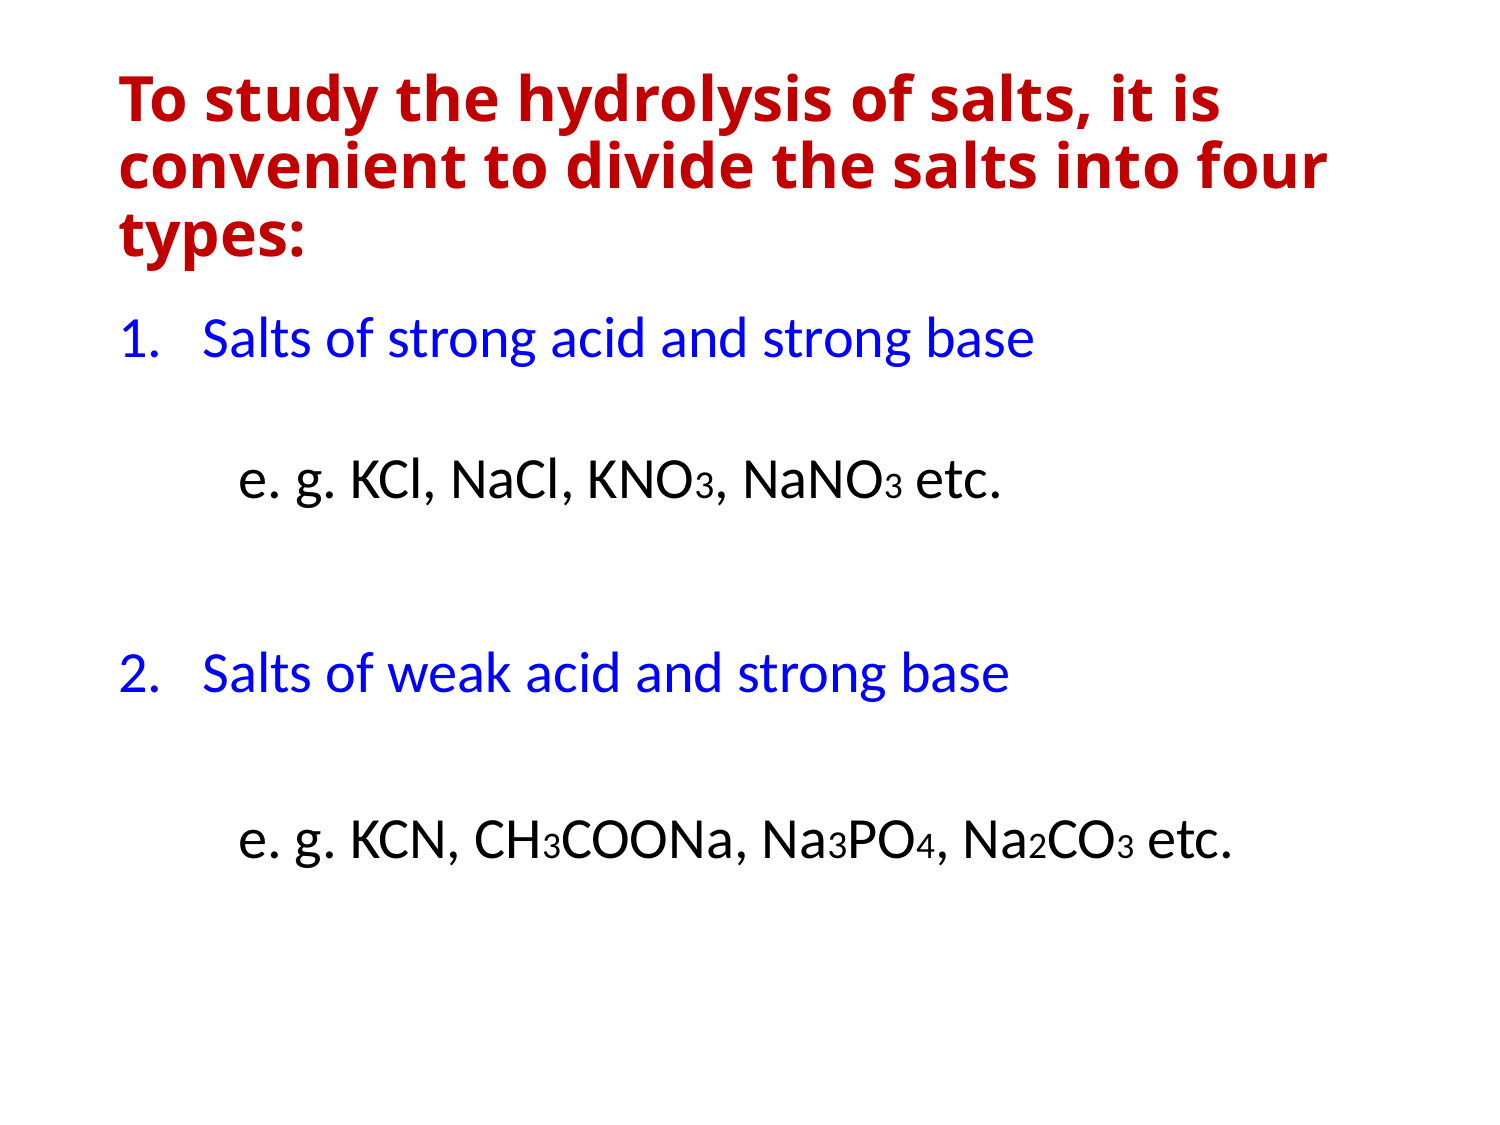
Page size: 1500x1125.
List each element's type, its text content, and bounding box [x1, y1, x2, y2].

title To study the hydrolysis of salts, it is convenient to divide the salts into four types: [103, 59, 1397, 278]
text_box e. g. KCN, CH3COONa, Na3PO4, Na2CO3 etc. [223, 793, 1457, 878]
list Salts of strong acid and strong base Salts of weak acid and strong base [103, 299, 1397, 1014]
text_box e. g. KCl, NaCl, KNO3, NaNO3 etc. [223, 433, 1148, 518]
